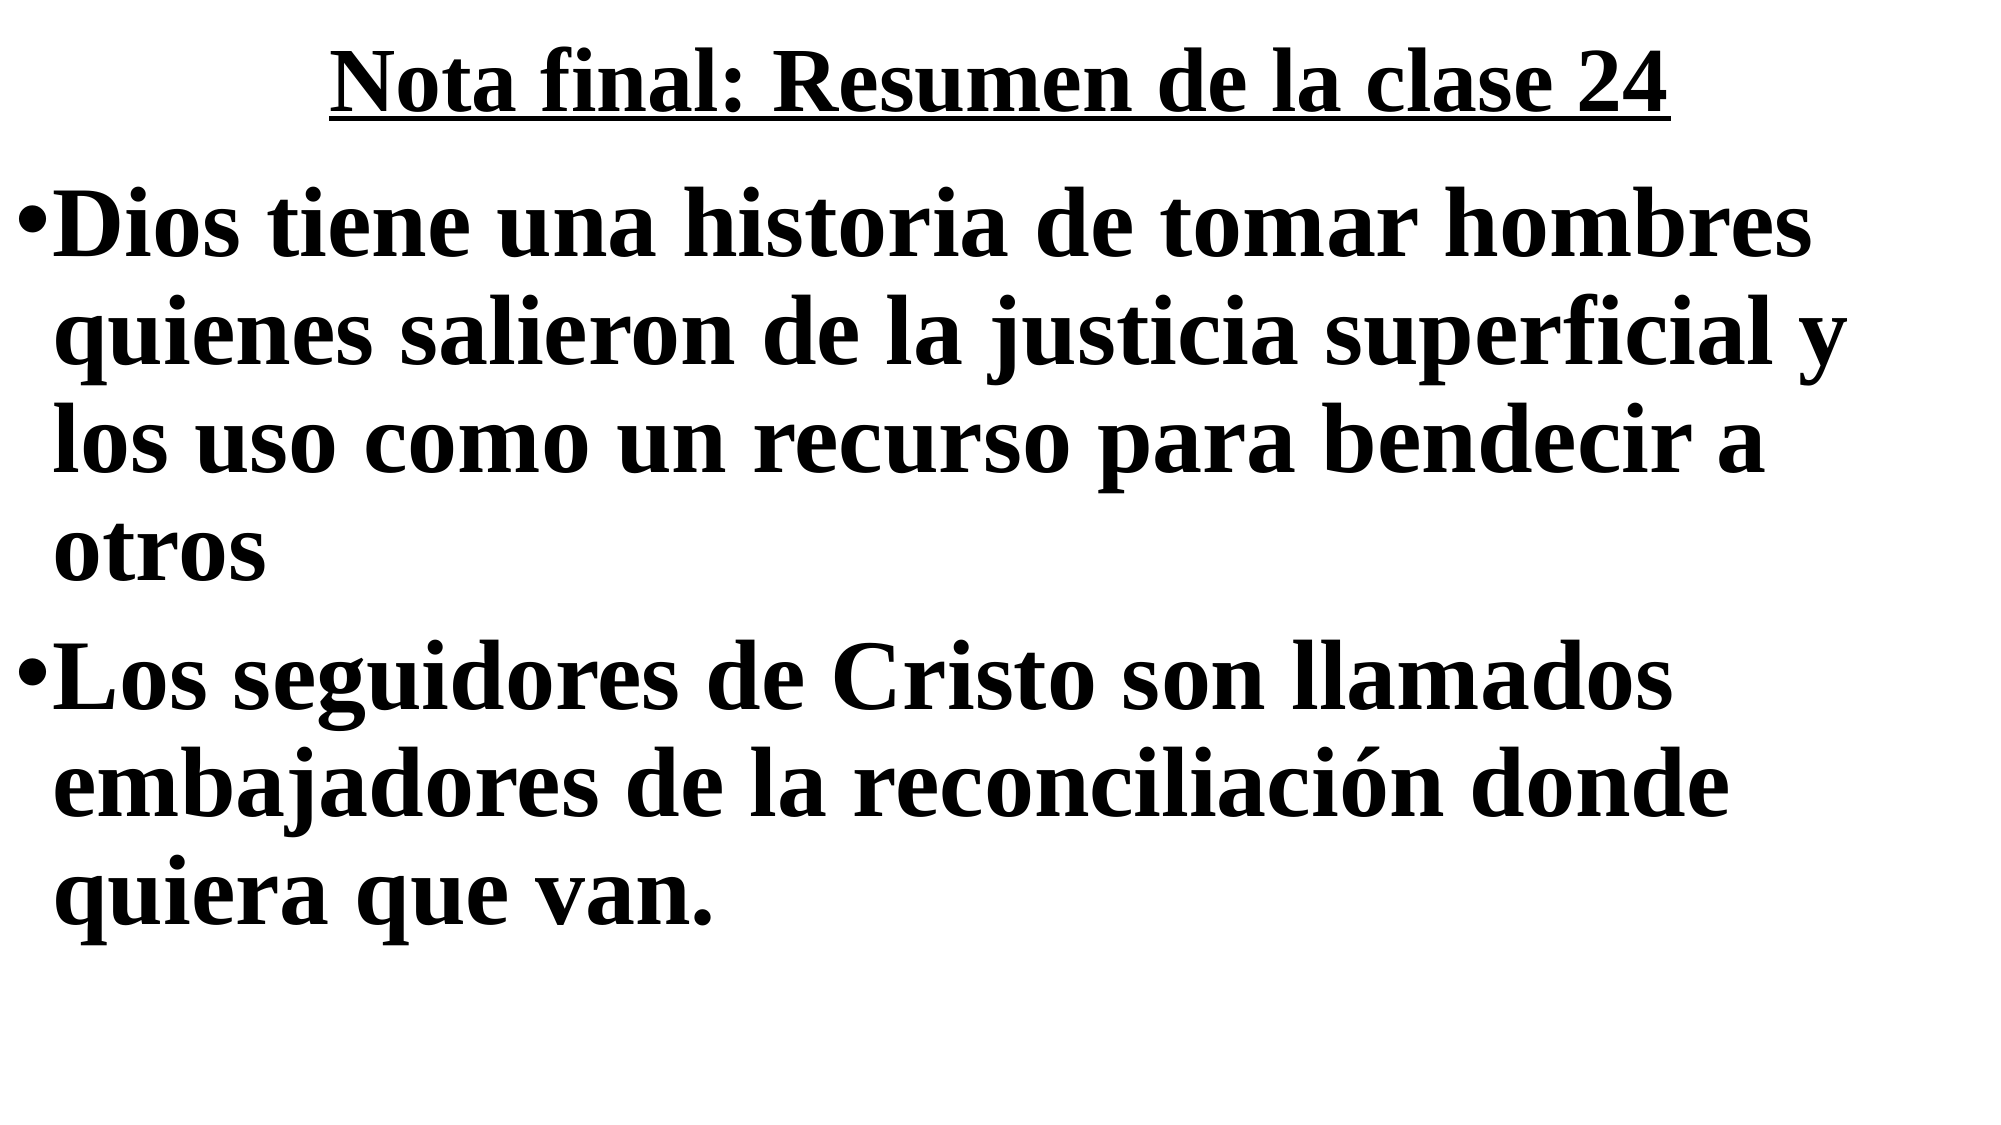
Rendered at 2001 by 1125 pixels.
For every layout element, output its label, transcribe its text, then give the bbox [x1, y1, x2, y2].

title Nota final: Resumen de la clase 24 [0, 0, 2000, 162]
list Dios tiene una historia de tomar hombres quienes salieron de la justicia superficial y los uso como un recurso para bendecir a otros Los seguidores de Cristo son llamados embajadores de la reconciliación donde quiera que van. [0, 162, 2000, 1125]
